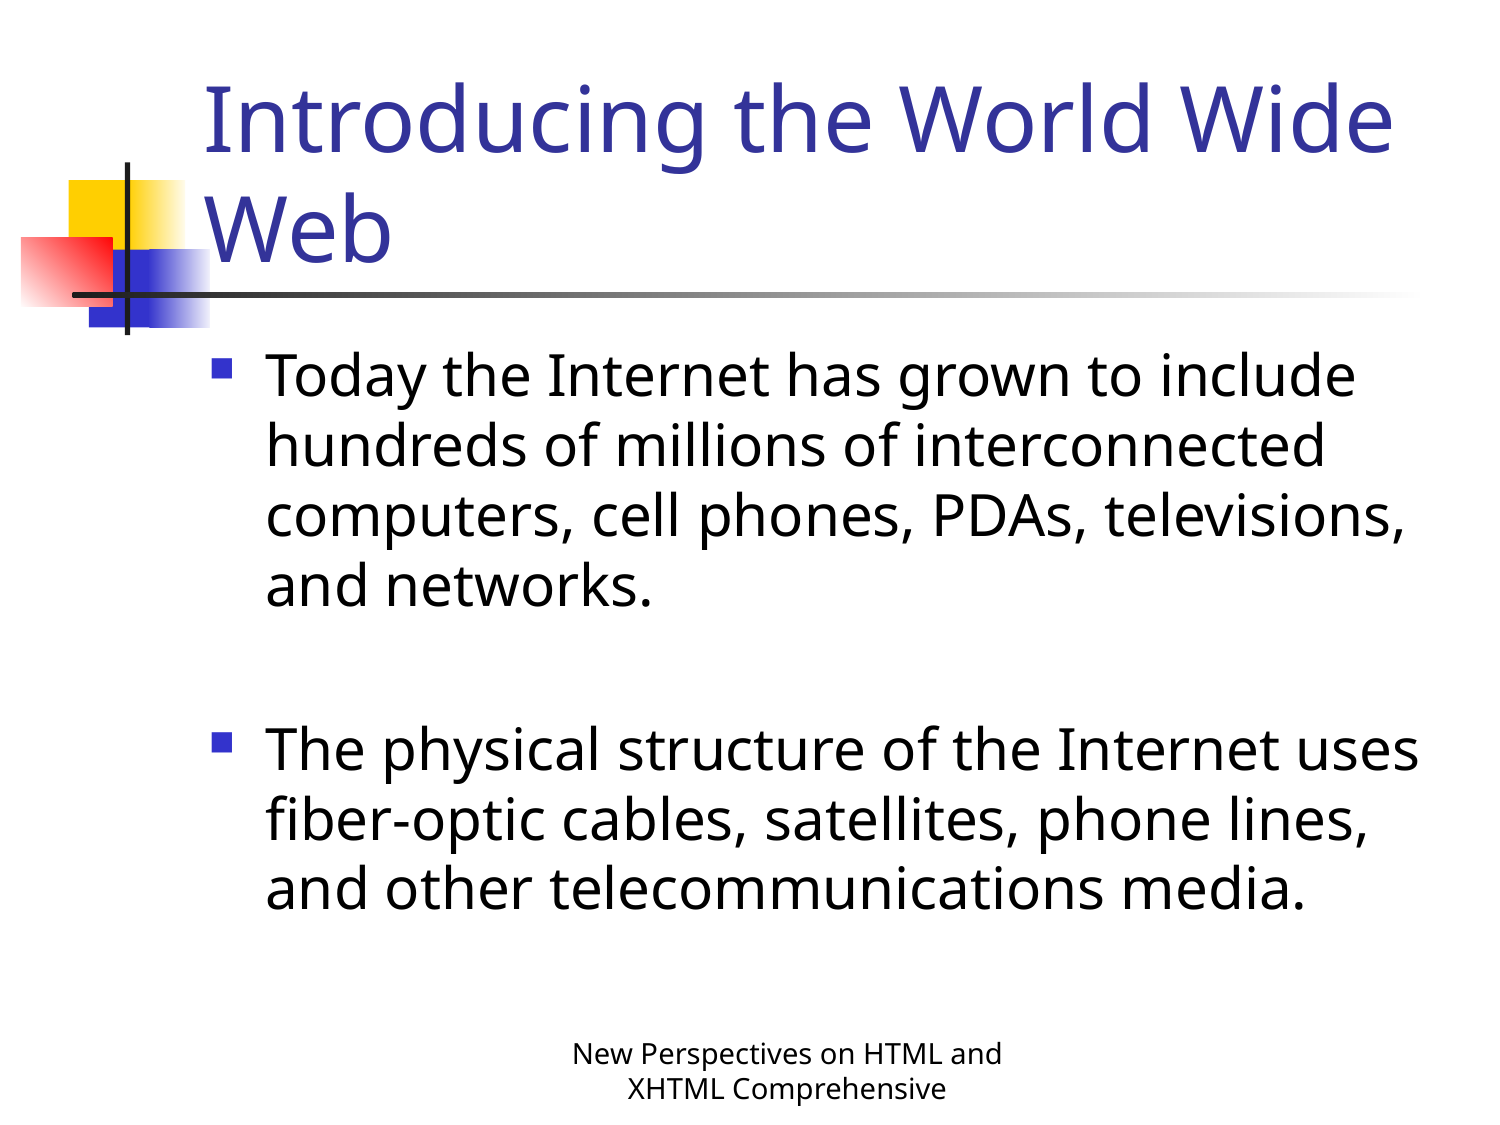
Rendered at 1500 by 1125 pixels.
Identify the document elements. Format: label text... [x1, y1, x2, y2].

footer New Perspectives on HTML and XHTML Comprehensive [549, 1037, 1026, 1113]
title Introducing the World Wide Web [188, 101, 1468, 289]
list Today the Internet has grown to include hundreds of millions of interconnected computers, cell phones, PDAs, televisions, and networks. The physical structure of the Internet uses fiber-optic cables, satellites, phone lines, and other telecommunications media. [193, 330, 1470, 1007]
